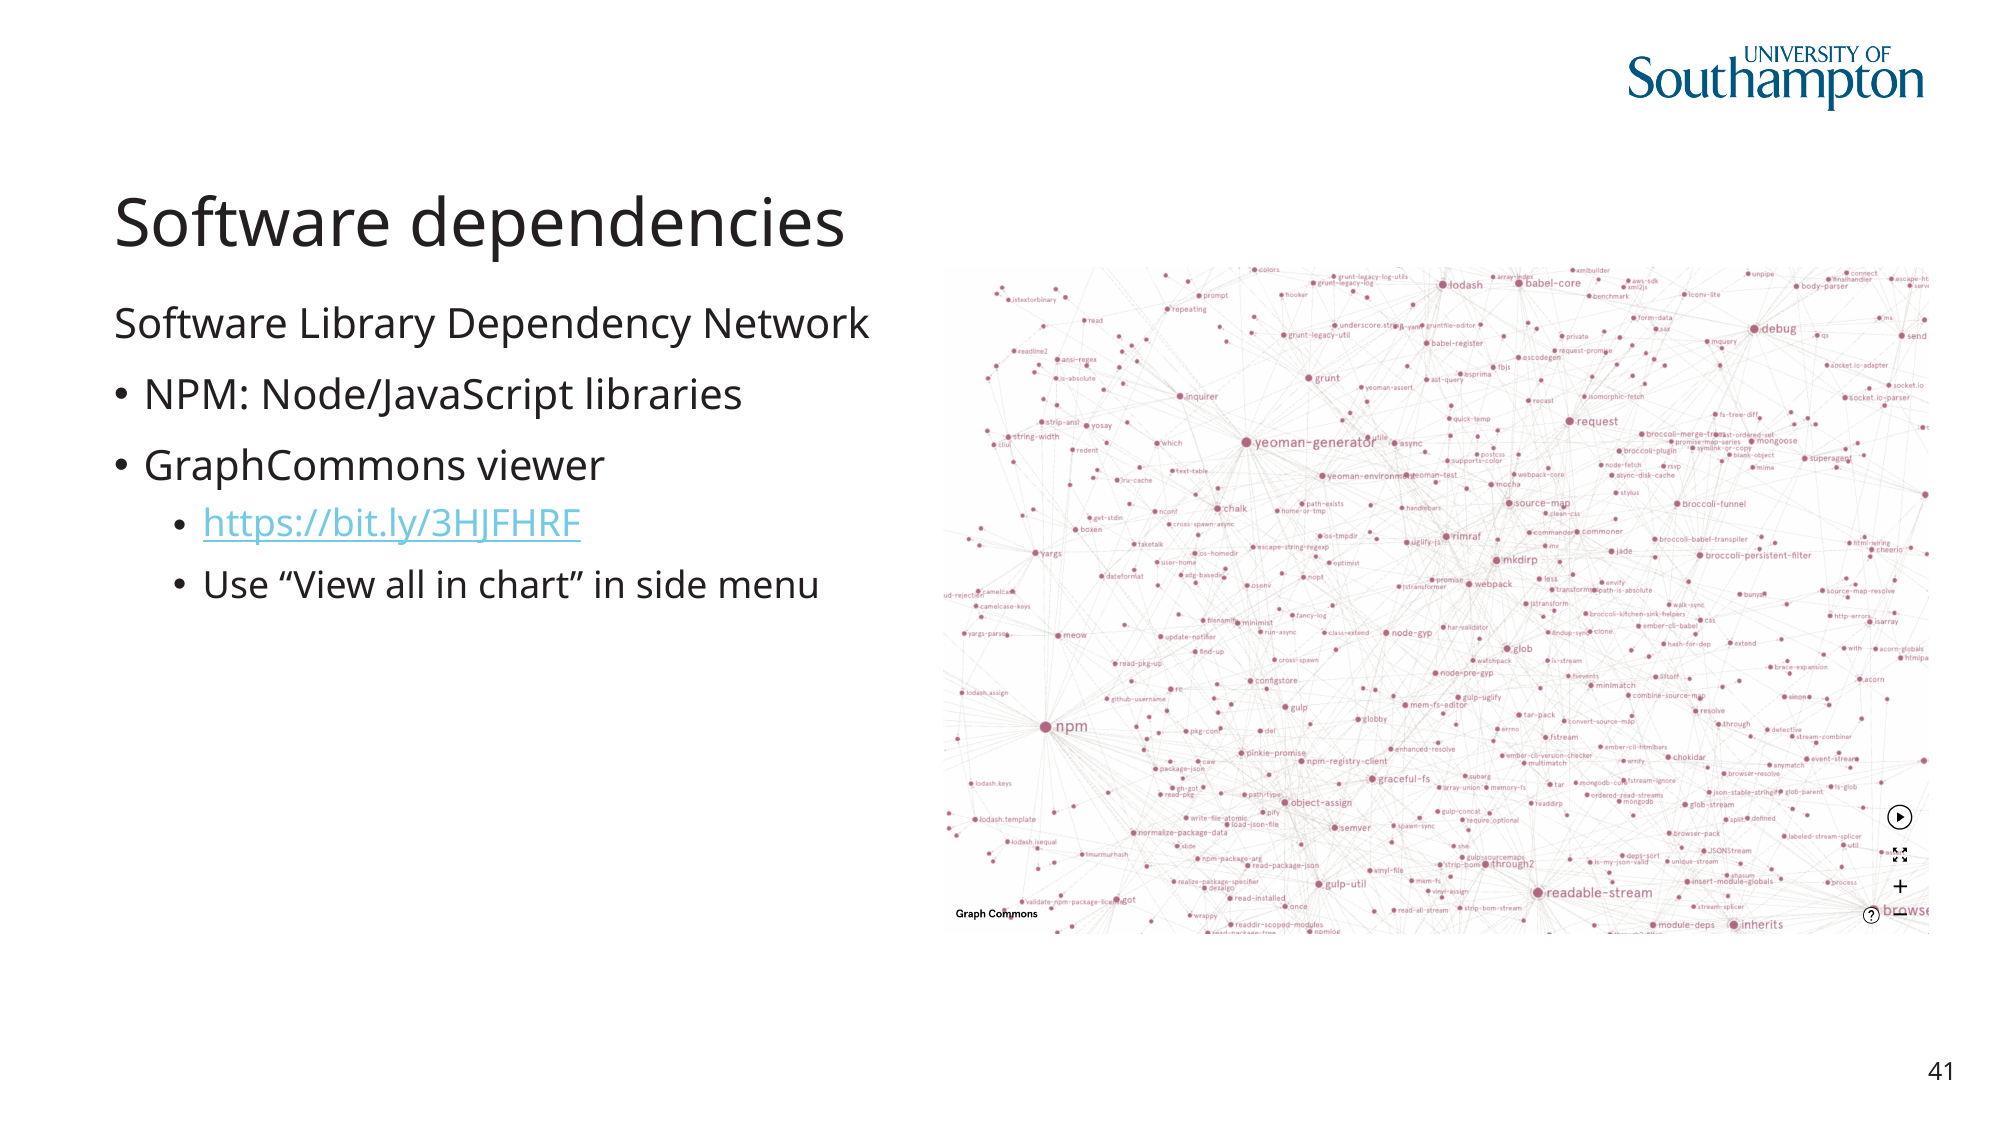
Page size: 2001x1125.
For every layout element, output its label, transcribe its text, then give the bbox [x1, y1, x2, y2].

picture [943, 267, 1929, 934]
picture [1869, 48, 1877, 60]
title Software dependencies [102, 113, 1898, 268]
picture [1629, 46, 1924, 111]
list Software Library Dependency Network NPM: Node/JavaScript libraries GraphCommons viewer https://bit.ly/3HJFHRF Use “View all in chart” in side menu [102, 290, 953, 1024]
picture [1629, 71, 1648, 95]
